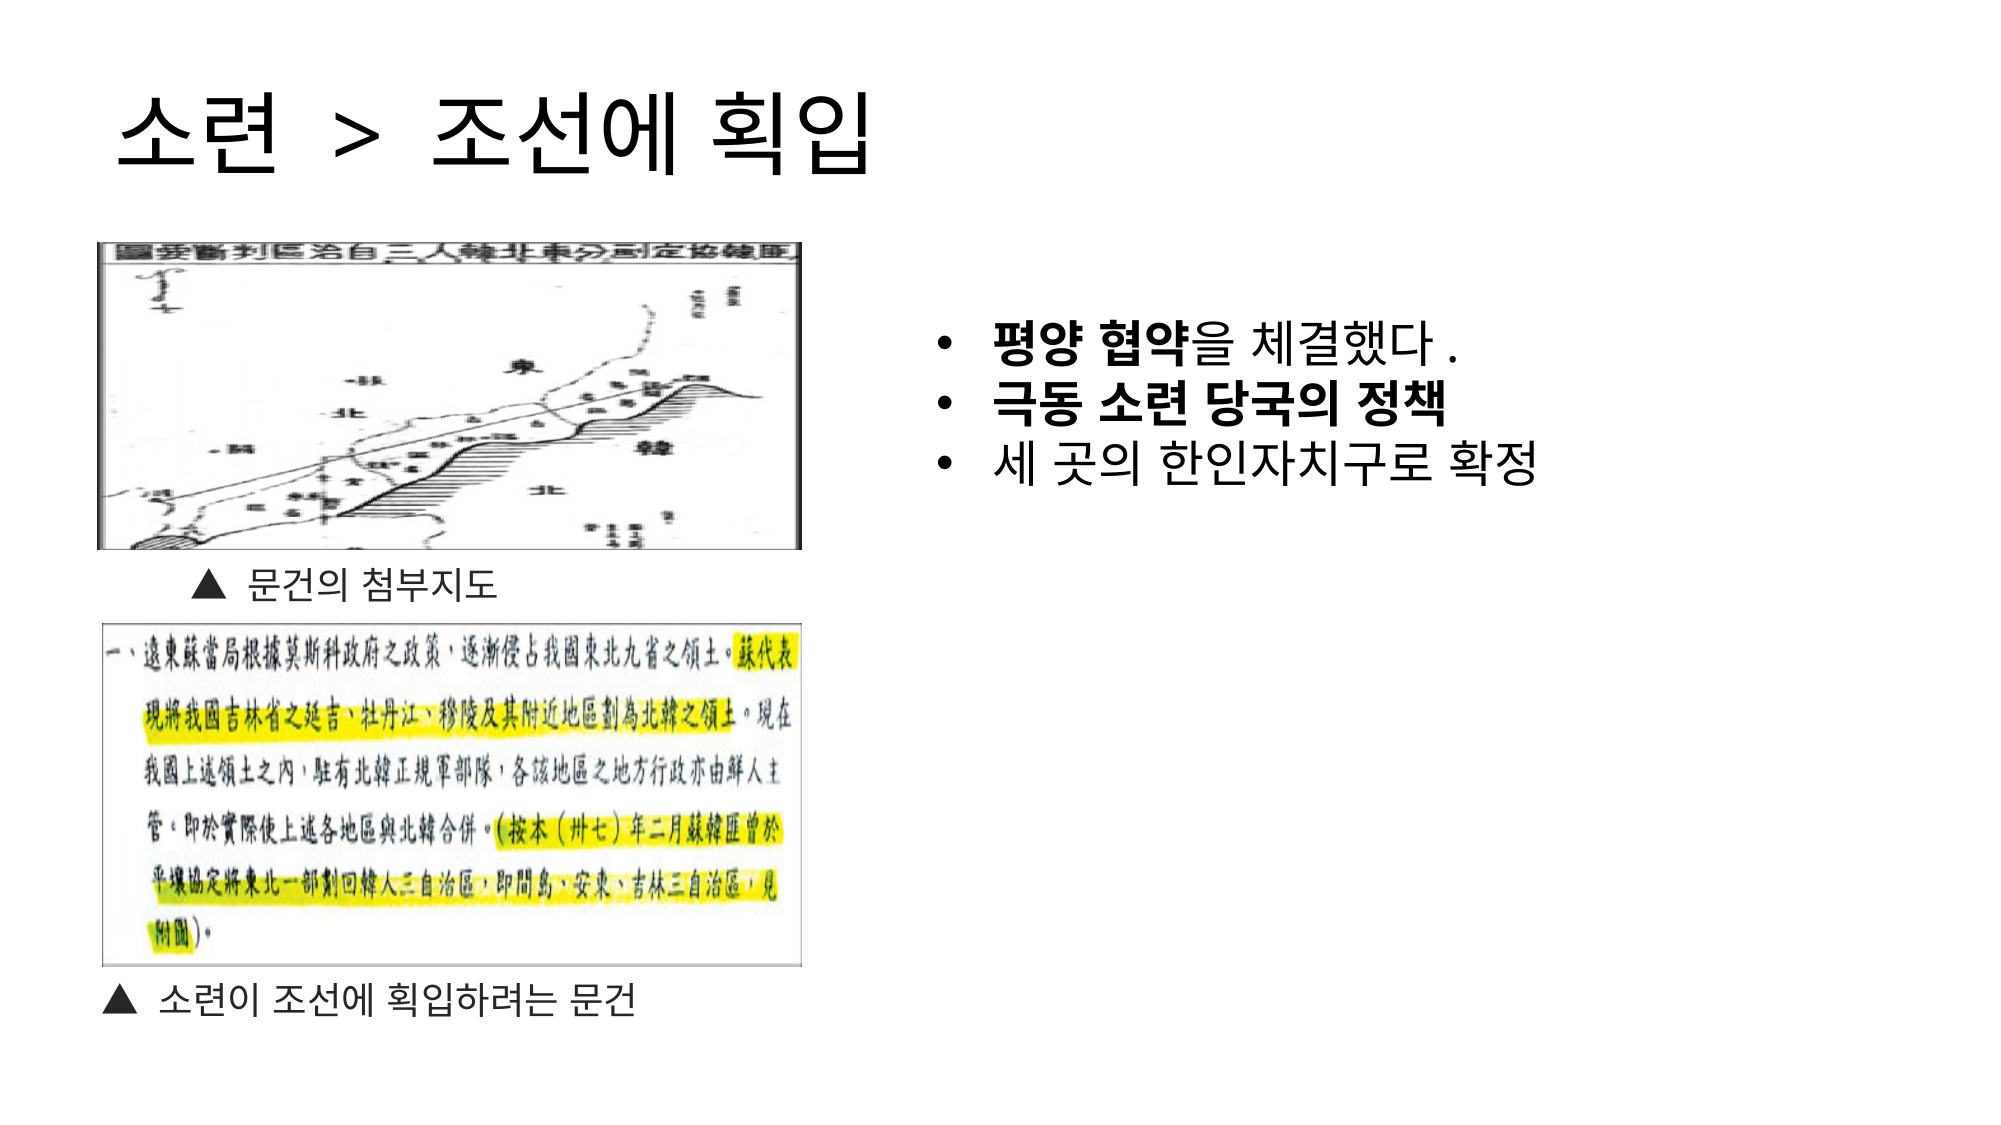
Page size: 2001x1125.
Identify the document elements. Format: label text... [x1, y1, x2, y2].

title 소련 > 조선에 획입 [99, 45, 1900, 233]
text_box 평양 협약을 체결했다. 극동 소련 당국의 정책 세 곳의 한인자치구로 확정 [921, 305, 1867, 1040]
picture [97, 242, 802, 550]
text_box ▲ 소련이 조선에 획입하려는 문건 [87, 969, 654, 1030]
picture [102, 623, 802, 967]
text_box ▲ 문건의 첨부지도 [175, 554, 515, 615]
